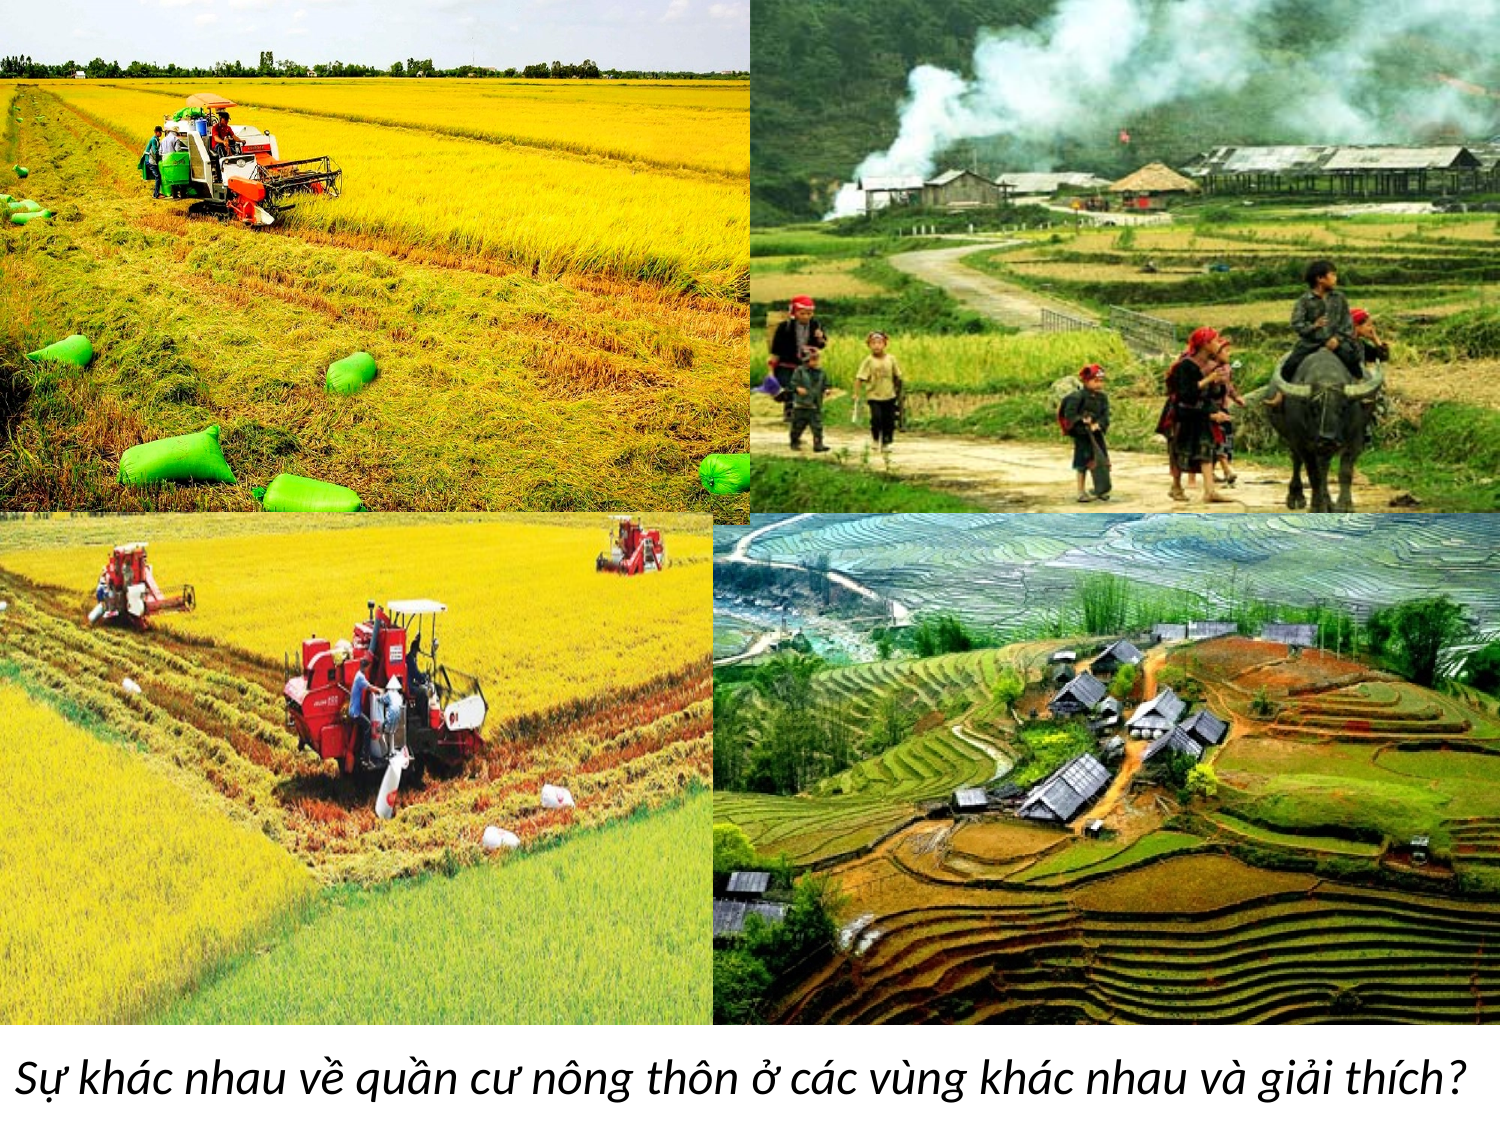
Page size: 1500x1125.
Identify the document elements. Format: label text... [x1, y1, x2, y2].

picture [0, 0, 1500, 1026]
text_box Sự khác nhau về quần cư nông thôn ở các vùng khác nhau và giải thích? [0, 1037, 1500, 1113]
